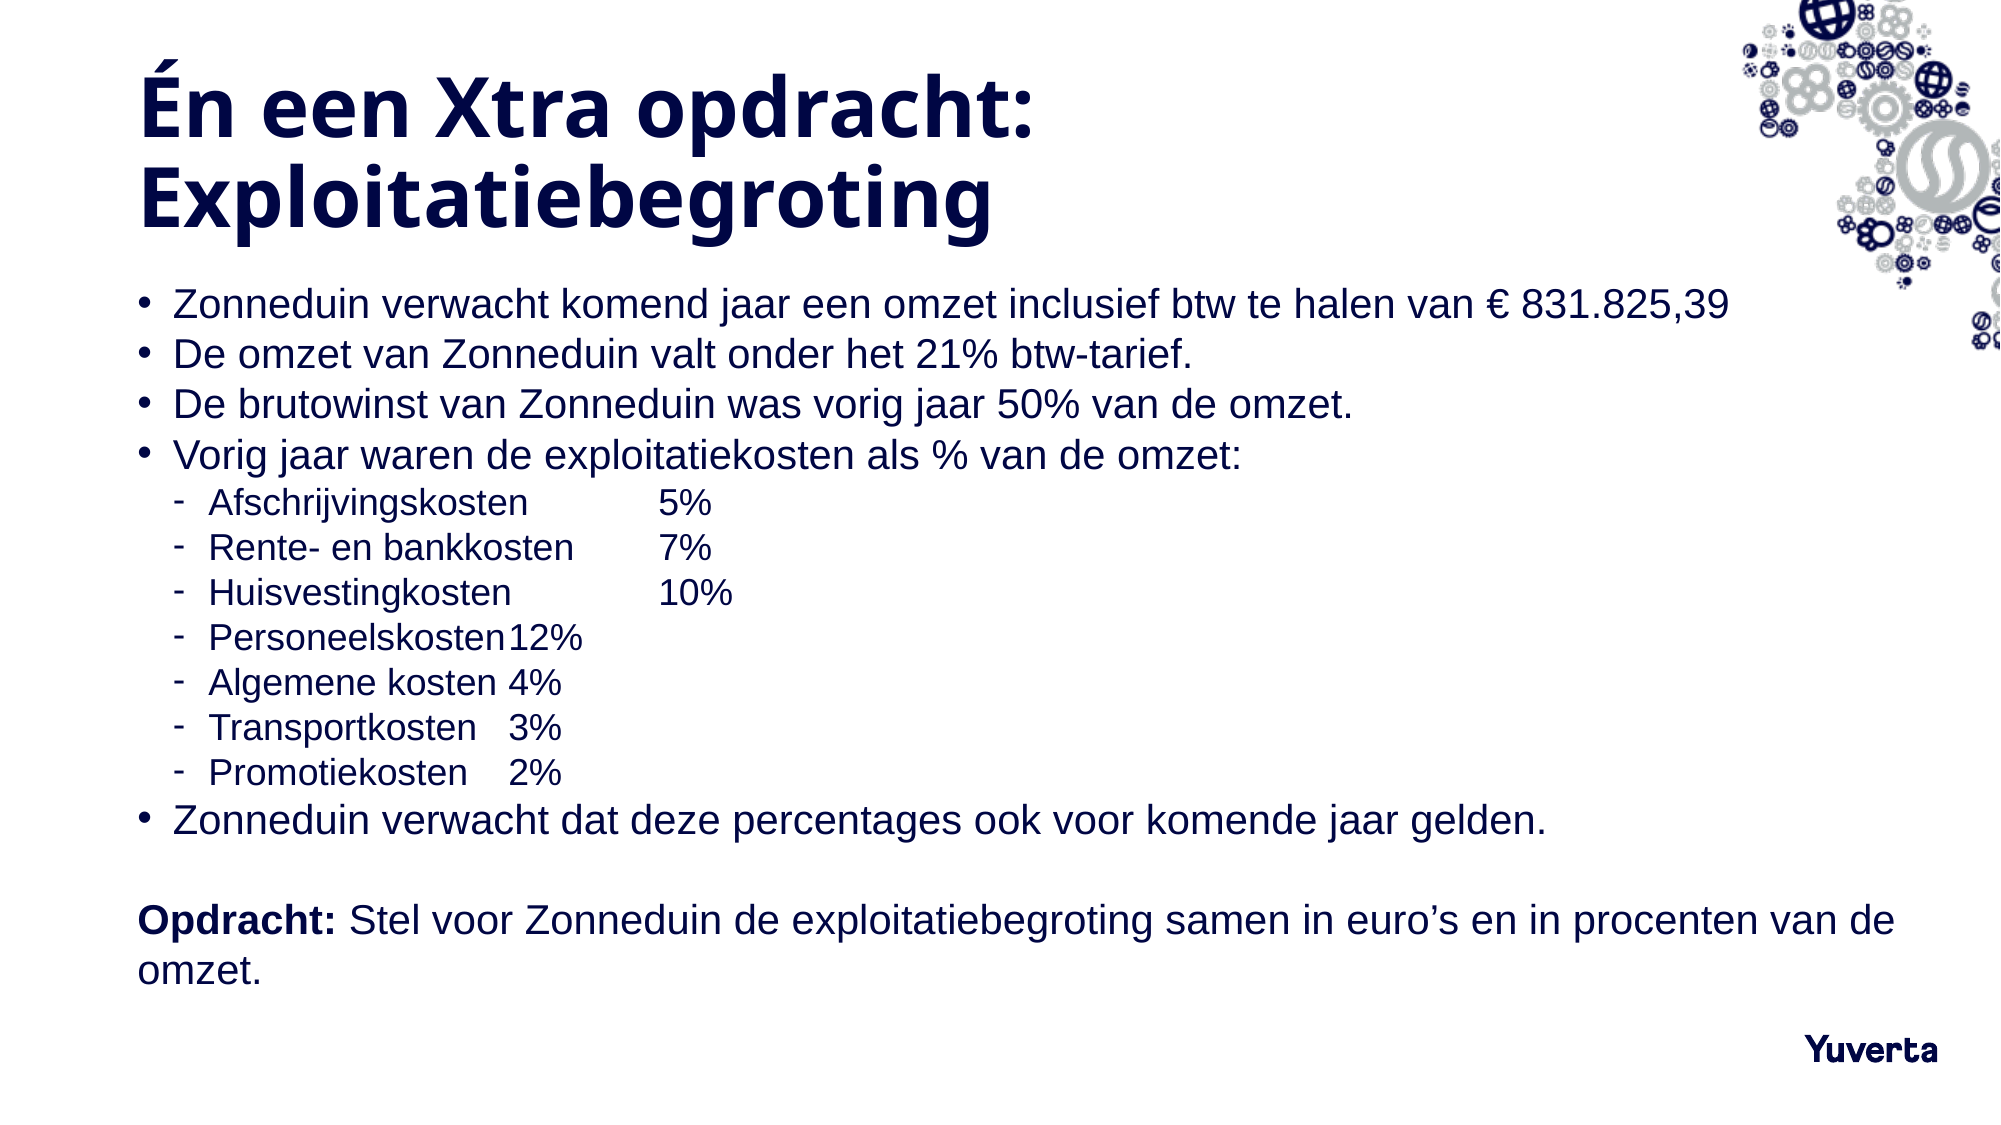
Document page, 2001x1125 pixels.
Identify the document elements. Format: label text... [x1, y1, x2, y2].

title Én een Xtra opdracht: Exploitatiebegroting [137, 59, 1863, 277]
picture [0, 0, 2000, 1125]
list Zonneduin verwacht komend jaar een omzet inclusief btw te halen van € 831.825,39 De omzet van Zonneduin valt onder het 21% btw-tarief. De brutowinst van Zonneduin was vorig jaar 50% van de omzet. Vorig jaar waren de exploitatiekosten als % van de omzet: Afschrijvingskosten 5% Rente- en bankkosten 7% Huisvestingkosten 10% Personeelskosten 12% Algemene kosten 4% Transportkosten 3% Promotiekosten 2% Zonneduin verwacht dat deze percentages ook voor komende jaar gelden. Opdracht: Stel voor Zonneduin de exploitatiebegroting samen in euro’s en in procenten van de omzet. [137, 277, 1972, 986]
